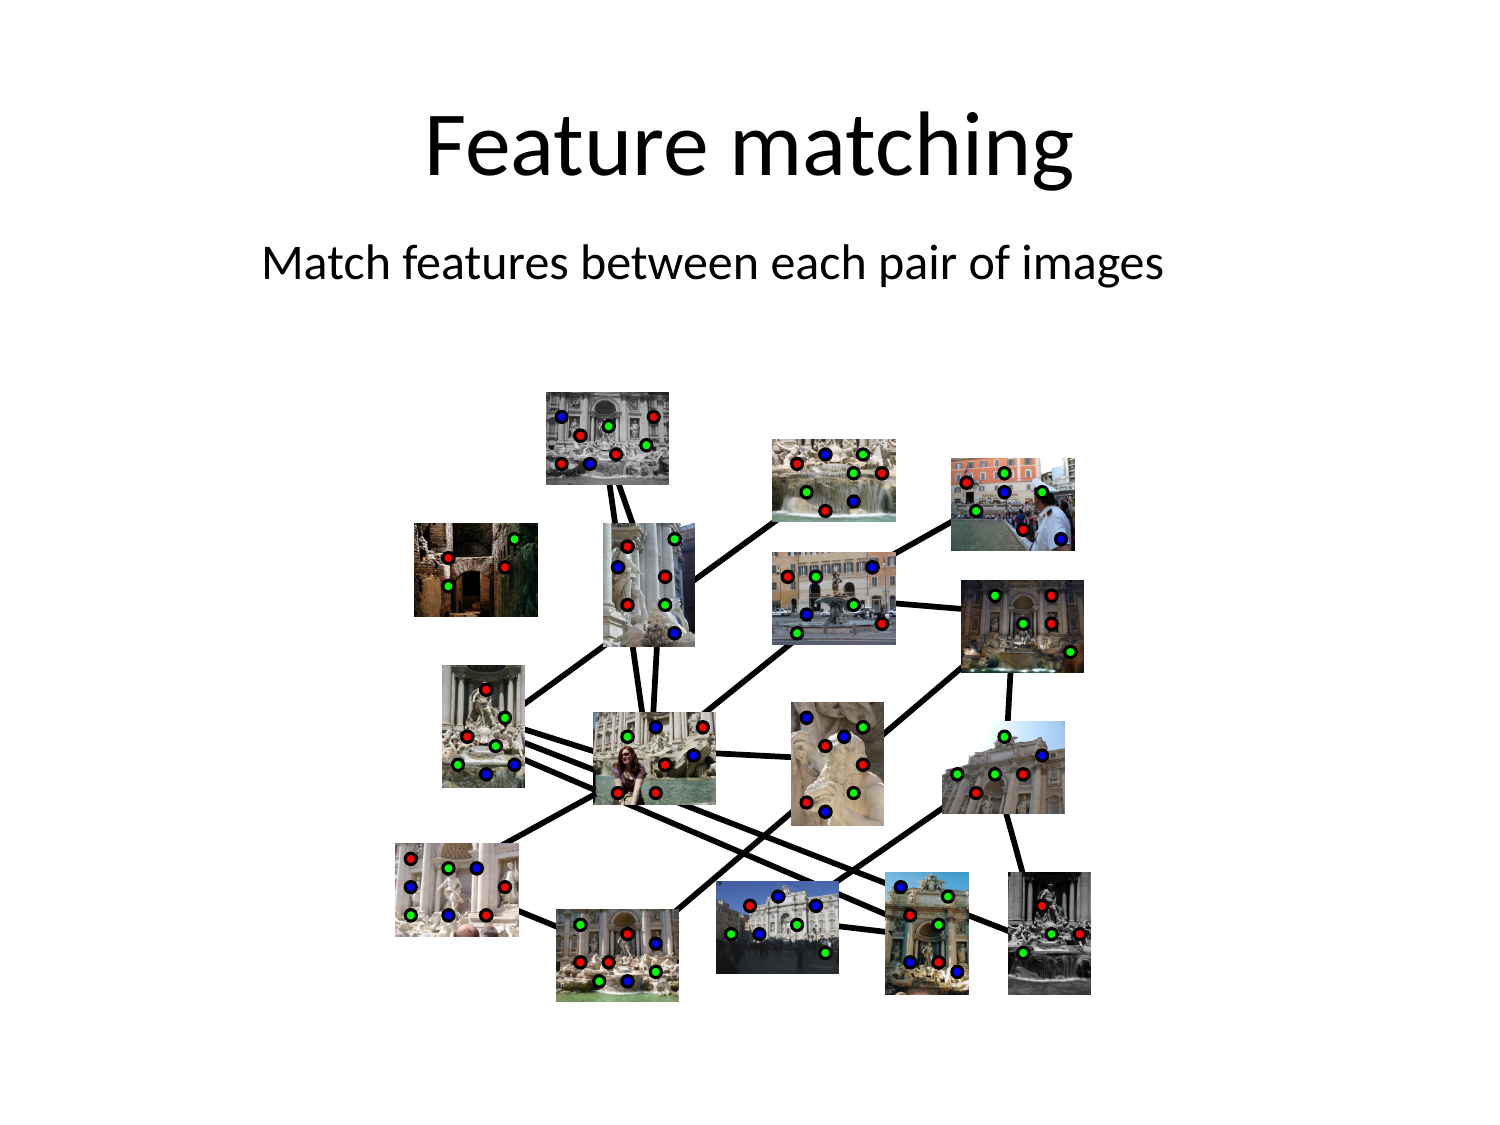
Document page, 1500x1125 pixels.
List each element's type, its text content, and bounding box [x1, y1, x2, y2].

title Feature matching [75, 45, 1425, 233]
list Match features between each pair of images [246, 222, 1280, 319]
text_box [395, 392, 1091, 1002]
